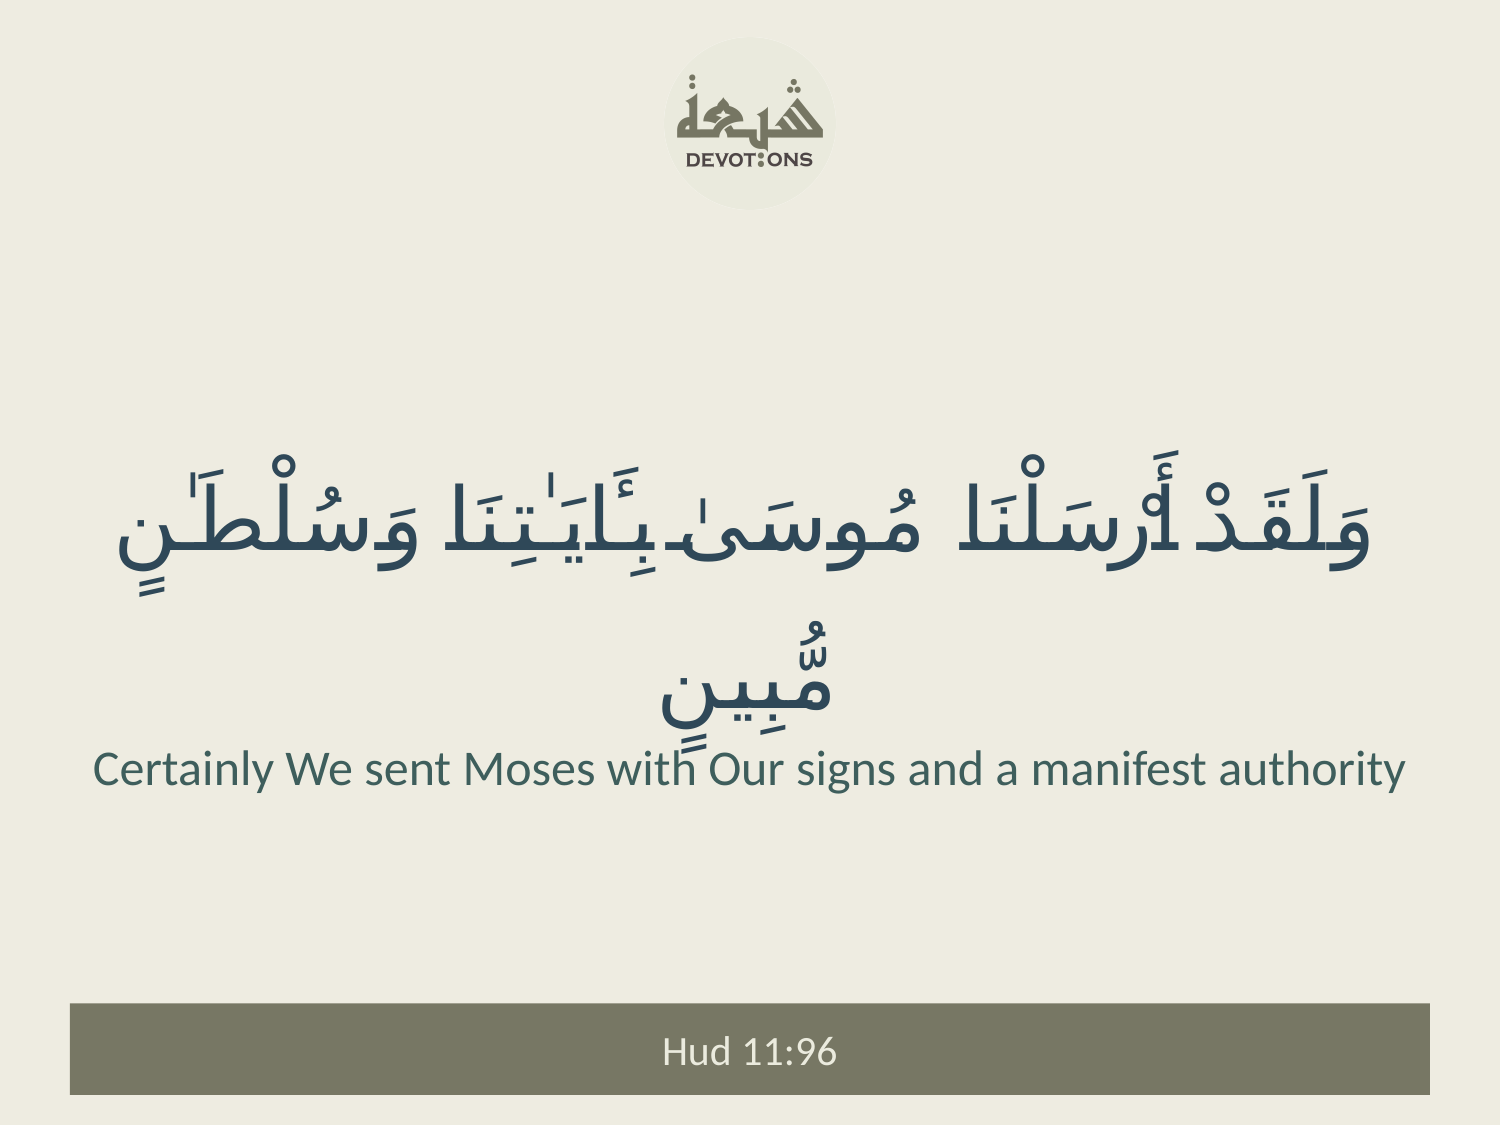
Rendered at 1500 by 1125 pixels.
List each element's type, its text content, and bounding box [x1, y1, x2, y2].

list وَلَقَدْ أَرْسَلْنَا مُوسَىٰ بِـَٔايَـٰتِنَا وَسُلْطَـٰنٍ مُّبِينٍ Certainly We sent Moses with Our signs and a manifest authority [69, 203, 1430, 1003]
picture [656, 29, 844, 203]
list Hud 11:96 [69, 1003, 1430, 1095]
